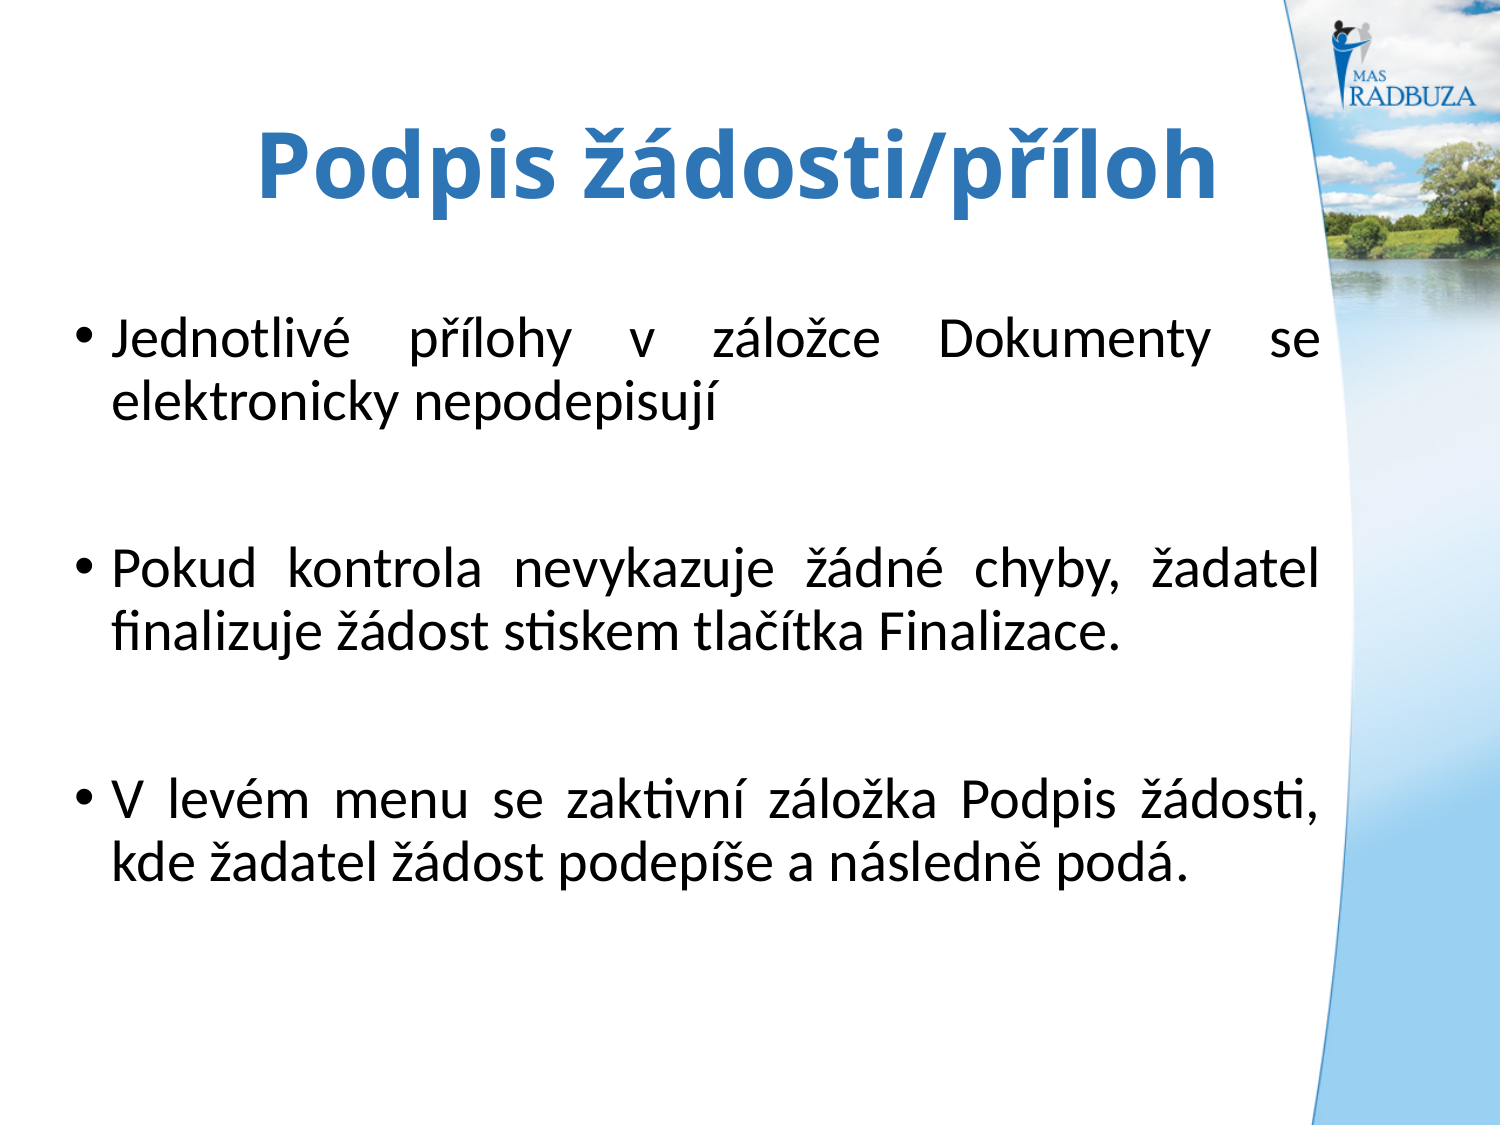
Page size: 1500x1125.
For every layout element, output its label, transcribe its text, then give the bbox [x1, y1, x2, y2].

picture [0, 0, 1500, 1125]
title Podpis žádosti/příloh [103, 59, 1397, 278]
list Jednotlivé přílohy v záložce Dokumenty se elektronicky nepodepisují Pokud kontrola nevykazuje žádné chyby, žadatel finalizuje žádost stiskem tlačítka Finalizace. V levém menu se zaktivní záložka Podpis žádosti, kde žadatel žádost podepíše a následně podá. [59, 299, 1337, 1014]
